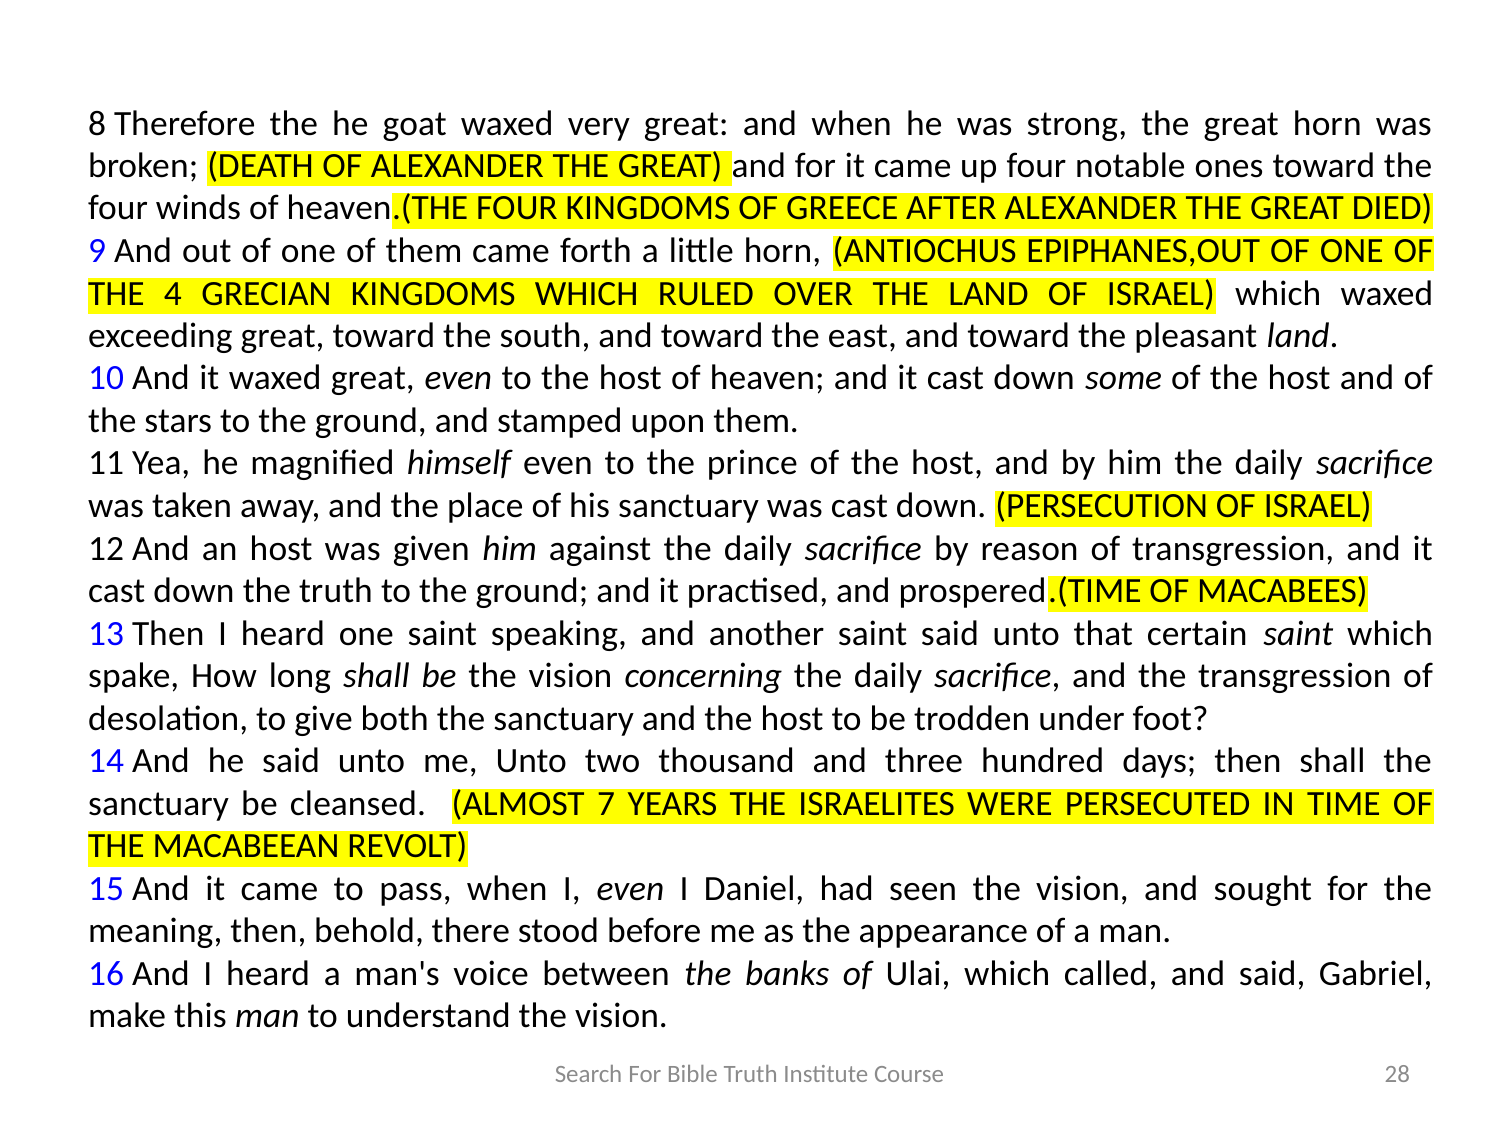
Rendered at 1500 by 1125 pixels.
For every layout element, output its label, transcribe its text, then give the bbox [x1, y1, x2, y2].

text_box Search For Bible Truth Institute Course [512, 1042, 988, 1103]
text_box 28 [1074, 1042, 1425, 1103]
text_box 8 Therefore the he goat waxed very great: and when he was strong, the great horn was broken; (DEATH OF ALEXANDER THE GREAT) and for it came up four notable ones toward the four winds of heaven.(THE FOUR KINGDOMS OF GREECE AFTER ALEXANDER THE GREAT DIED) 9 And out of one of them came forth a little horn, (ANTIOCHUS EPIPHANES,OUT OF ONE OF THE 4 GRECIAN KINGDOMS WHICH RULED OVER THE LAND OF ISRAEL) which waxed exceeding great, toward the south, and toward the east, and toward the pleasant land. 10 And it waxed great, even to the host of heaven; and it cast down some of the host and of the stars to the ground, and stamped upon them. 11 Yea, he magnified himself even to the prince of the host, and by him the daily sacrifice was taken away, and the place of his sanctuary was cast down. (PERSECUTION OF ISRAEL) 12 And an host was given him against the daily sacrifice by reason of transgression, and it cast down the truth to the ground; and it practised, and prospered.(TIME OF MACABEES) 13 Then I heard one saint speaking, and another saint said unto that certain saint which spake, How long shall be the vision concerning the daily sacrifice, and the transgression of desolation, to give both the sanctuary and the host to be trodden under foot? 14 And he said unto me, Unto two thousand and three hundred days; then shall the sanctuary be cleansed. (ALMOST 7 YEARS THE ISRAELITES WERE PERSECUTED IN TIME OF THE MACABEEAN REVOLT) 15 And it came to pass, when I, even I Daniel, had seen the vision, and sought for the meaning, then, behold, there stood before me as the appearance of a man. 16 And I heard a man's voice between the banks of Ulai, which called, and said, Gabriel, make this man to understand the vision. [73, 92, 1449, 1035]
